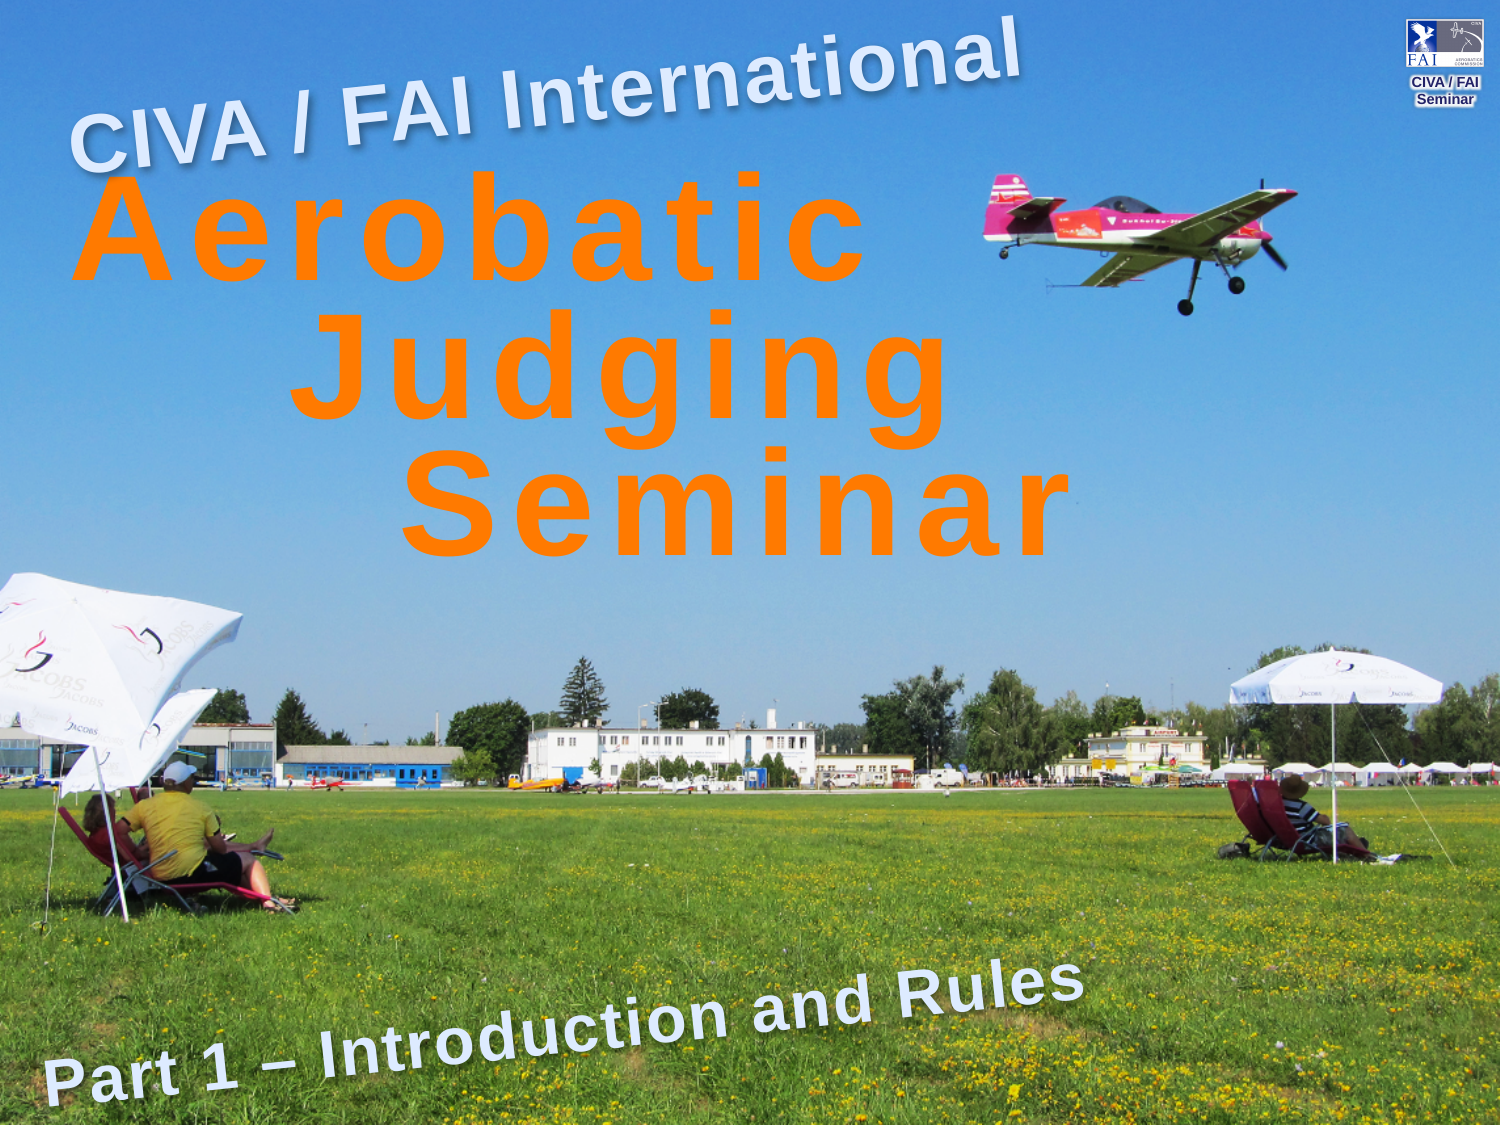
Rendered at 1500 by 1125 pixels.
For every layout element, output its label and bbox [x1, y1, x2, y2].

text_box [1394, 18, 1497, 117]
picture [0, 0, 1500, 1125]
